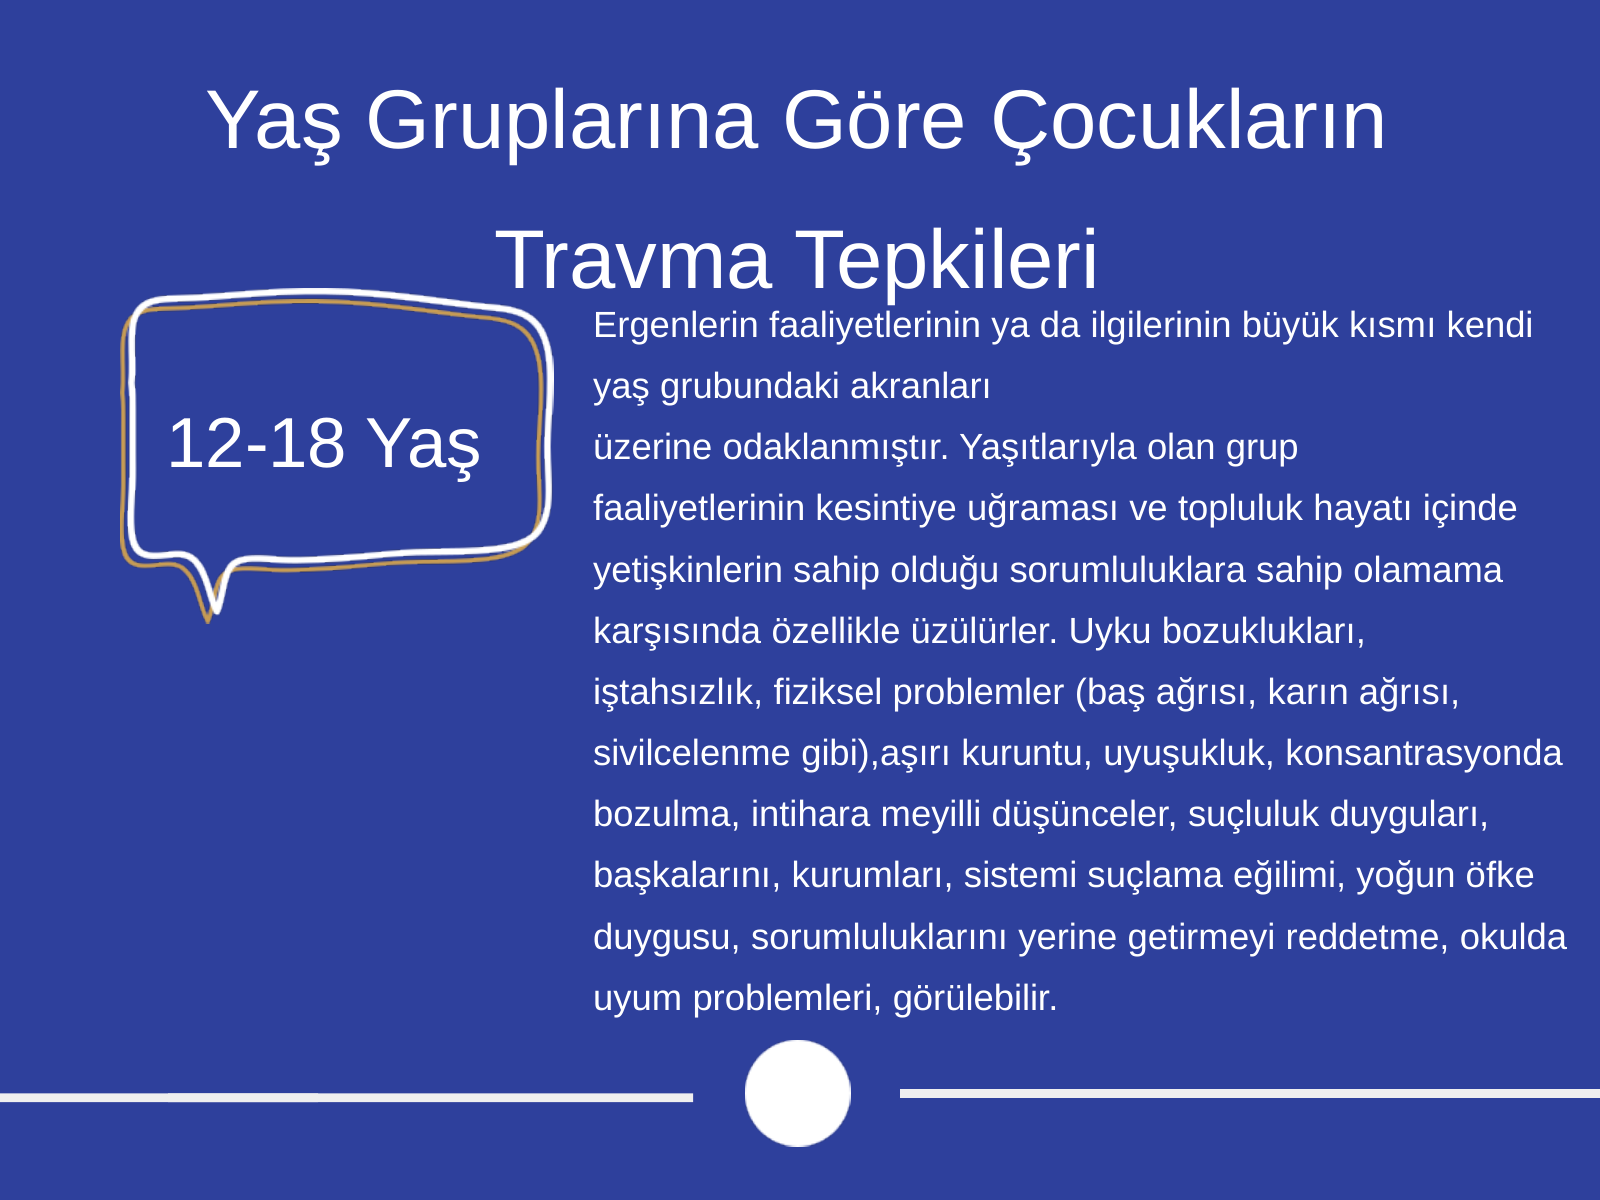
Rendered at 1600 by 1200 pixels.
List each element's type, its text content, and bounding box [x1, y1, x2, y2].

text_box Yaş Gruplarına Göre Çocukların Travma Tepkileri [114, 24, 1480, 305]
picture [745, 1040, 852, 1147]
text_box [900, 1089, 1275, 1098]
text_box [0, 1093, 168, 1103]
text_box Ergenlerin faaliyetlerinin ya da ilgilerinin büyük kısmı kendi yaş grubundaki akranları üzerine odaklanmıştır. Yaşıtlarıyla olan grup faaliyetlerinin kesintiye uğraması ve topluluk hayatı içinde yetişkinlerin sahip olduğu sorumluluklara sahip olamama karşısında özellikle üzülürler. Uyku bozuklukları, iştahsızlık, fiziksel problemler (baş ağrısı, karın ağrısı, sivilcelenme gibi),aşırı kuruntu, uyuşukluk, konsantrasyonda bozulma, intihara meyilli düşünceler, suçluluk duyguları, başkalarını, kurumları, sistemi suçlama eğilimi, yoğun öfke duygusu, sorumluluklarını yerine getirmeyi reddetme, okulda uyum problemleri, görülebilir. [593, 283, 1579, 1018]
text_box [1275, 1089, 1600, 1098]
text_box [168, 1093, 694, 1103]
picture [119, 287, 554, 624]
